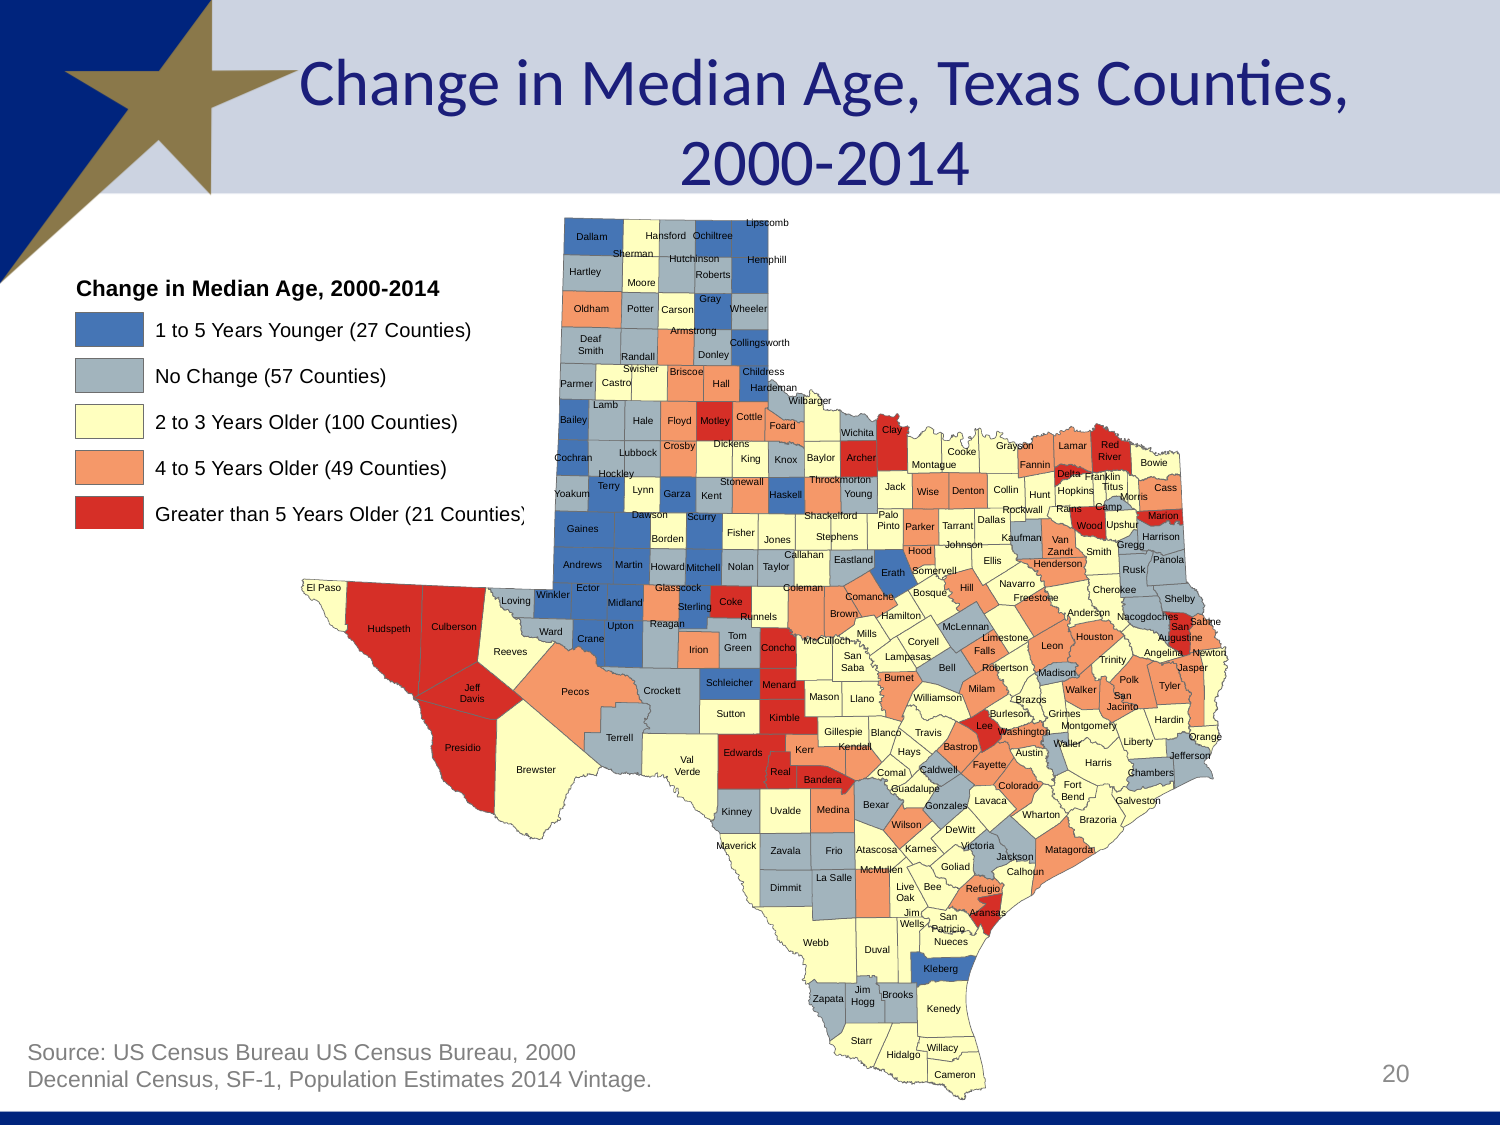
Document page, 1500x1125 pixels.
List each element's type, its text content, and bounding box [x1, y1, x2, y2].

text_box Source: US Census Bureau US Census Bureau, 2000 Decennial Census, SF-1, Population Estimates 2014 Vintage. [12, 1030, 188, 1100]
picture [0, 0, 1500, 1125]
title Change in Median Age, Texas Counties, 2000-2014 [262, 37, 1388, 130]
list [193, 132, 1457, 1103]
